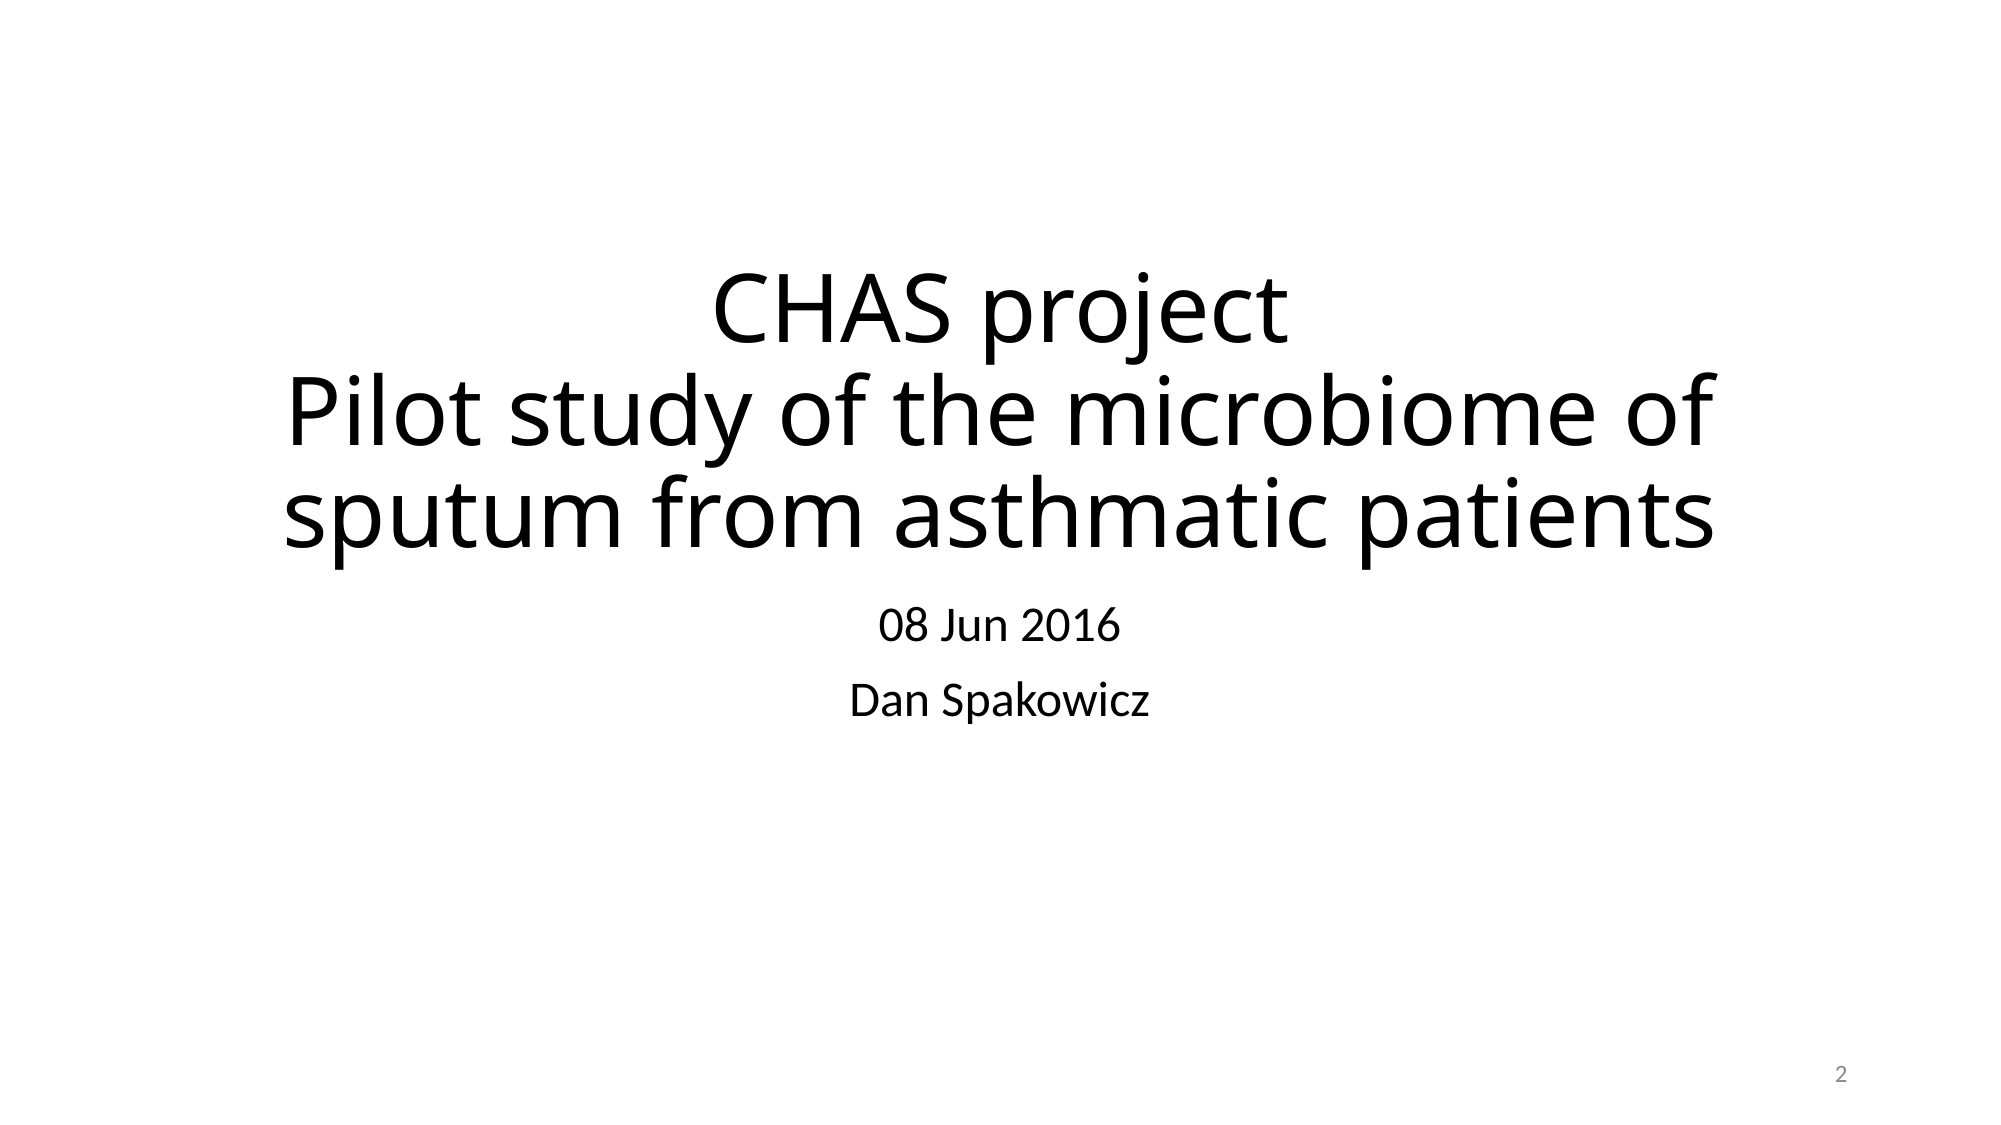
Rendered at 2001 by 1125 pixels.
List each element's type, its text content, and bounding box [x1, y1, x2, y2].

title CHAS project Pilot study of the microbiome of sputum from asthmatic patients [249, 184, 1750, 576]
subtitle 08 Jun 2016 Dan Spakowicz [249, 590, 1750, 863]
slide_number 2 [1412, 1042, 1863, 1103]
